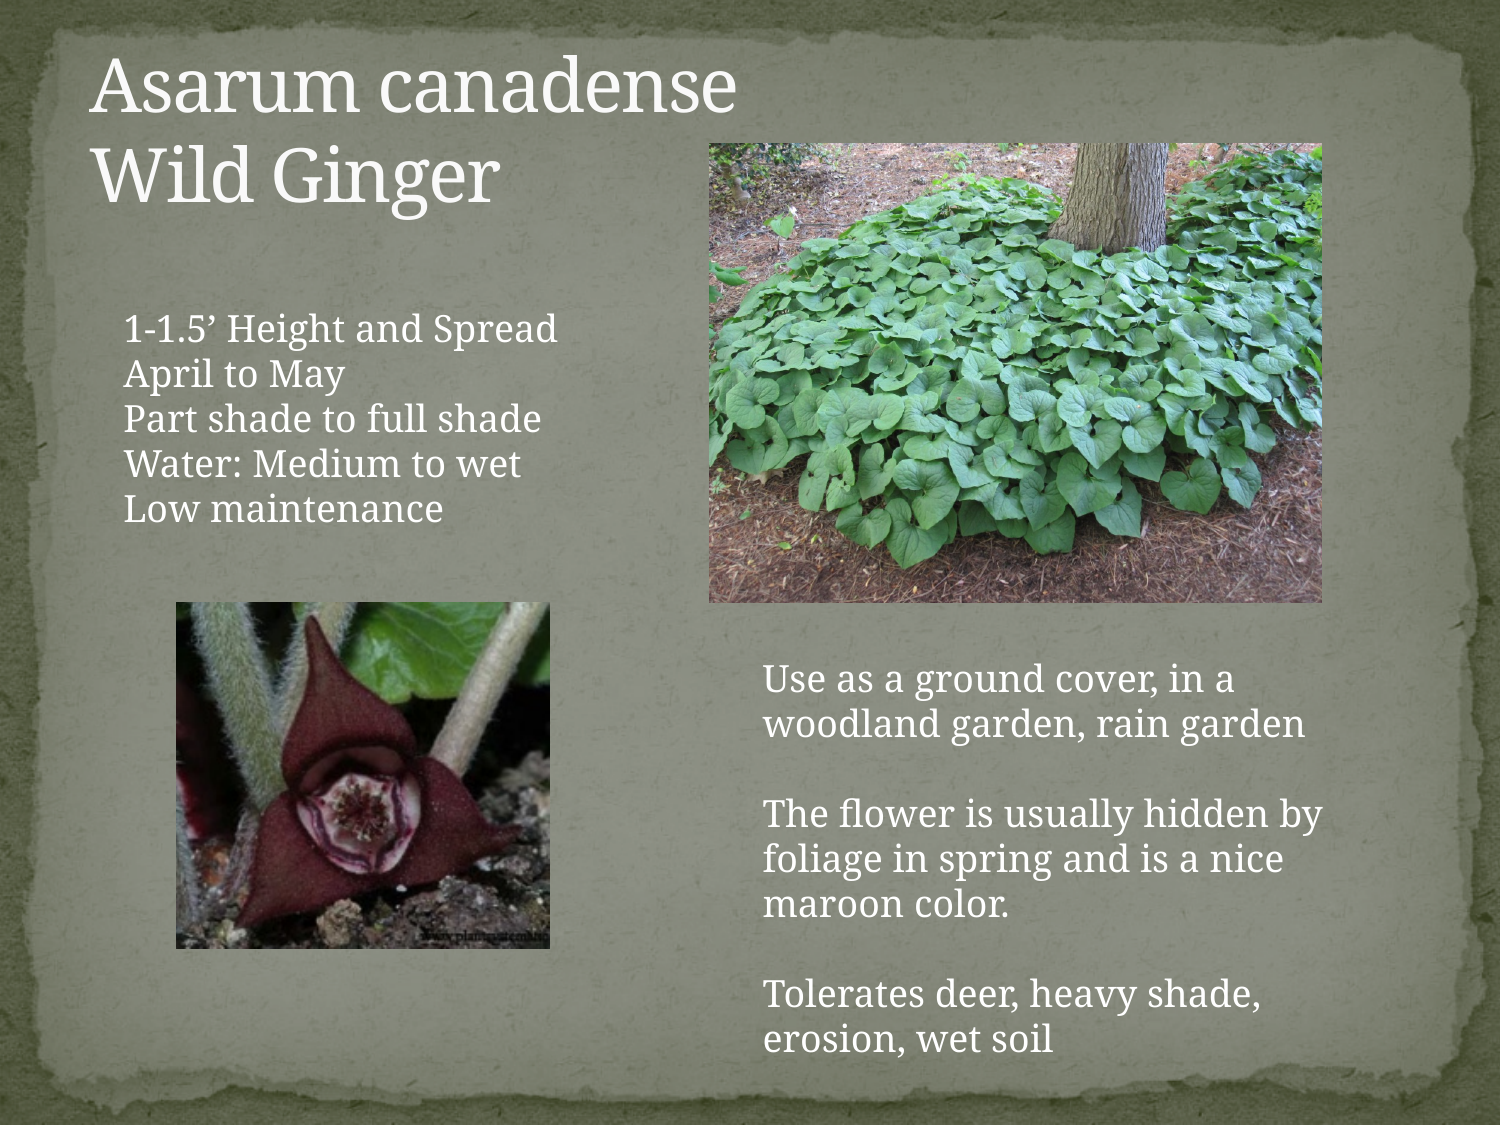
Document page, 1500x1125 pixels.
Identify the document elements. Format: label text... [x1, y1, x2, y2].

title Asarum canadense Wild Ginger [74, 24, 1425, 225]
text_box Use as a ground cover, in a woodland garden, rain garden The flower is usually hidden by foliage in spring and is a nice maroon color. Tolerates deer, heavy shade, erosion, wet soil [747, 647, 1374, 1068]
picture [176, 602, 550, 949]
picture [709, 143, 1322, 603]
text_box 1-1.5’ Height and Spread April to May Part shade to full shade Water: Medium to wet Low maintenance [108, 297, 698, 538]
